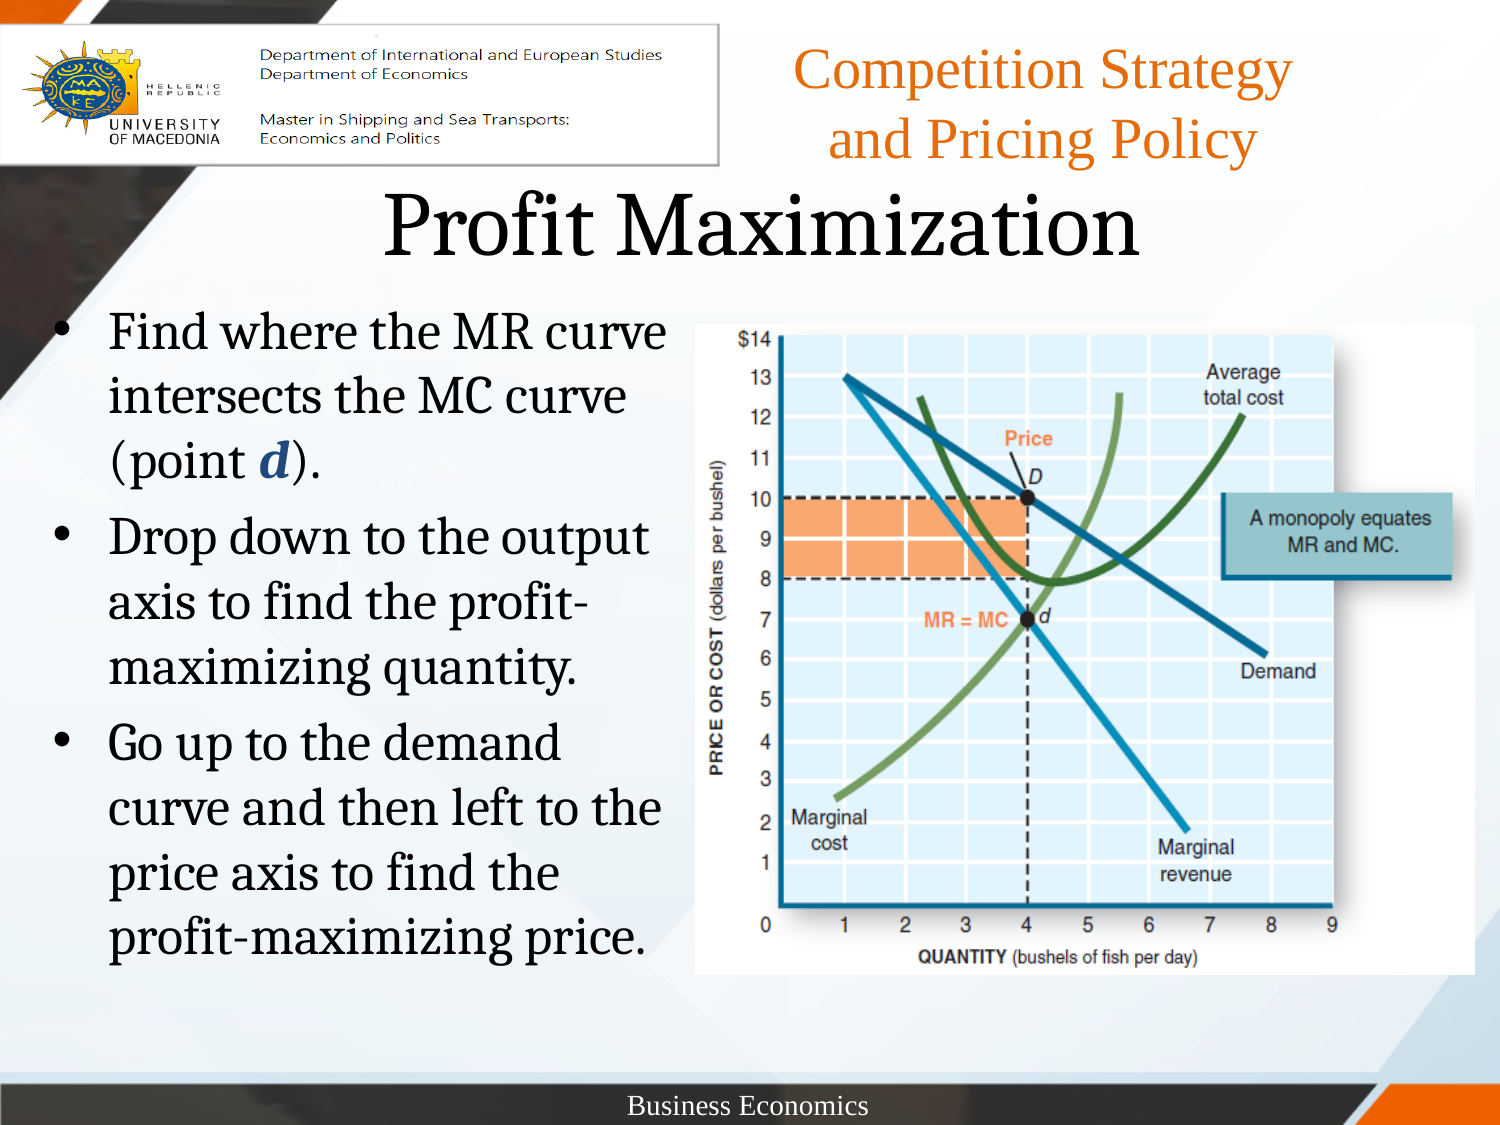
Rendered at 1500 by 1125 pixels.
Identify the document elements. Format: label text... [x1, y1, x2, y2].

text_box Competition Strategy and Pricing Policy [749, 37, 1338, 163]
title Profit Maximization [87, 124, 1438, 313]
text_box Business Economics [0, 1078, 1499, 1125]
list Find where the MR curve intersects the MC curve (point d). Drop down to the output axis to find the profit-maximizing quantity. Go up to the demand curve and then left to the price axis to find the profit-maximizing price. [37, 287, 688, 988]
picture [0, 0, 1500, 1125]
